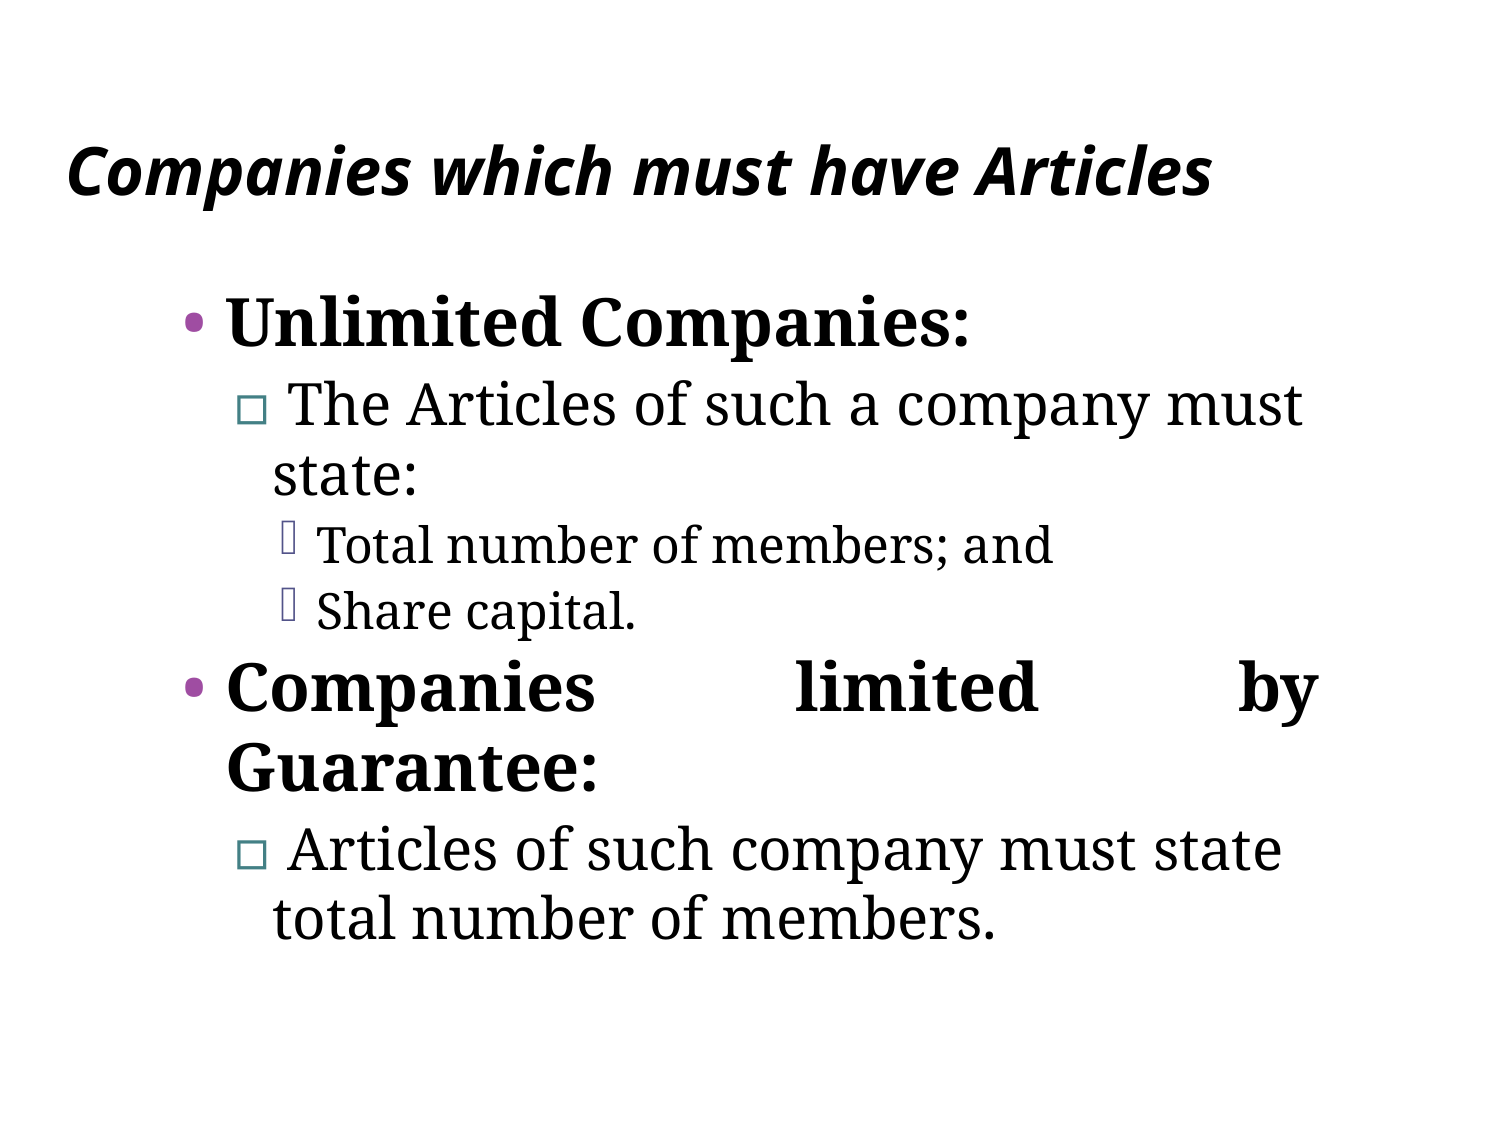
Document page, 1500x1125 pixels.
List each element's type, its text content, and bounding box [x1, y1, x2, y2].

text_box 24 Companies which must have Articles [62, 4, 1453, 210]
text_box Unlimited Companies: ▫ The Articles of such a company must state: Total number of members; and Share capital. Companies limited by Guarantee: ▫ Articles of such company must state total number of members. [180, 271, 1410, 952]
